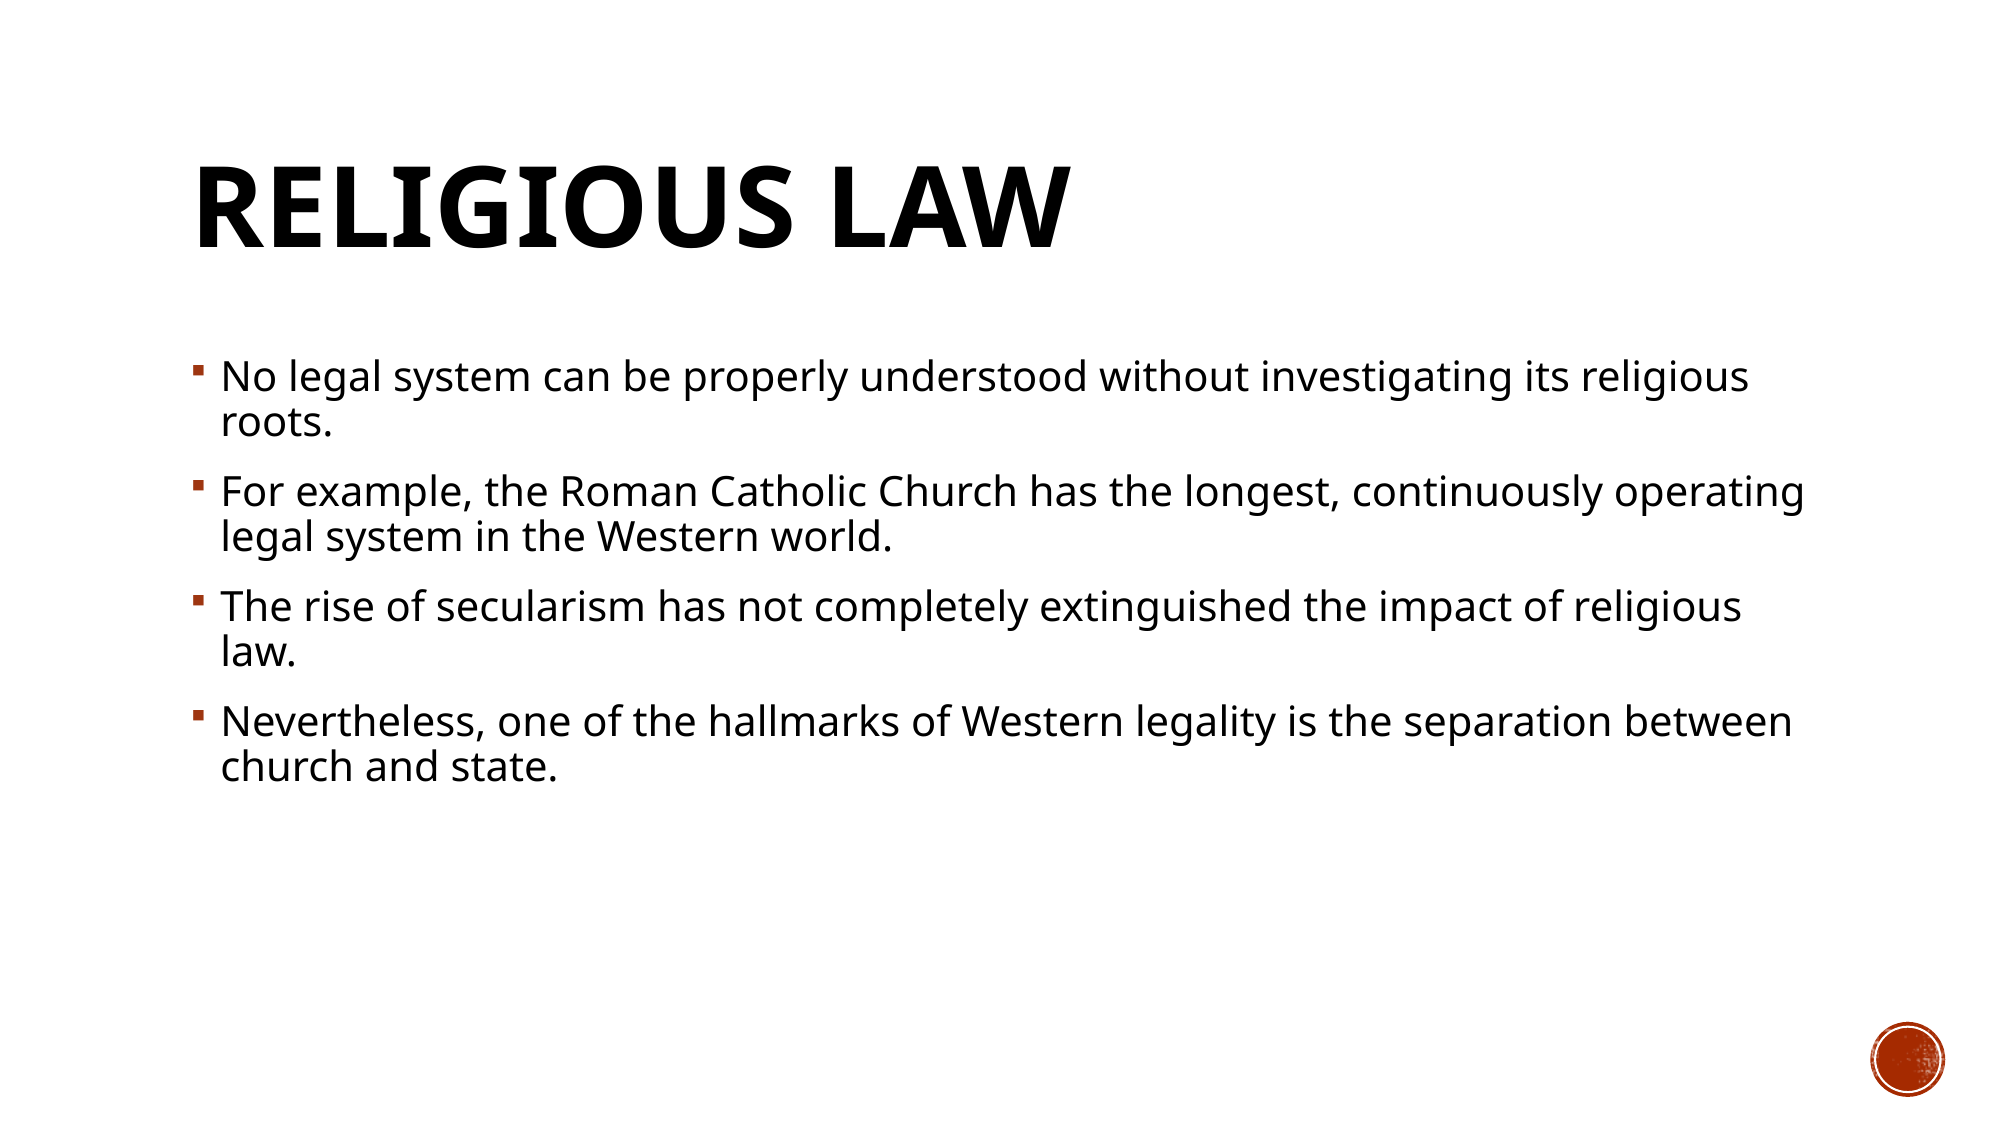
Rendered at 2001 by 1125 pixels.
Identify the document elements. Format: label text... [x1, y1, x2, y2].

title Religious law [175, 79, 1826, 344]
list No legal system can be properly understood without investigating its religious roots. For example, the Roman Catholic Church has the longest, continuously operating legal system in the Western world. The rise of secularism has not completely extinguished the impact of religious law. Nevertheless, one of the hallmarks of Western legality is the separation between church and state. [175, 348, 1826, 1013]
